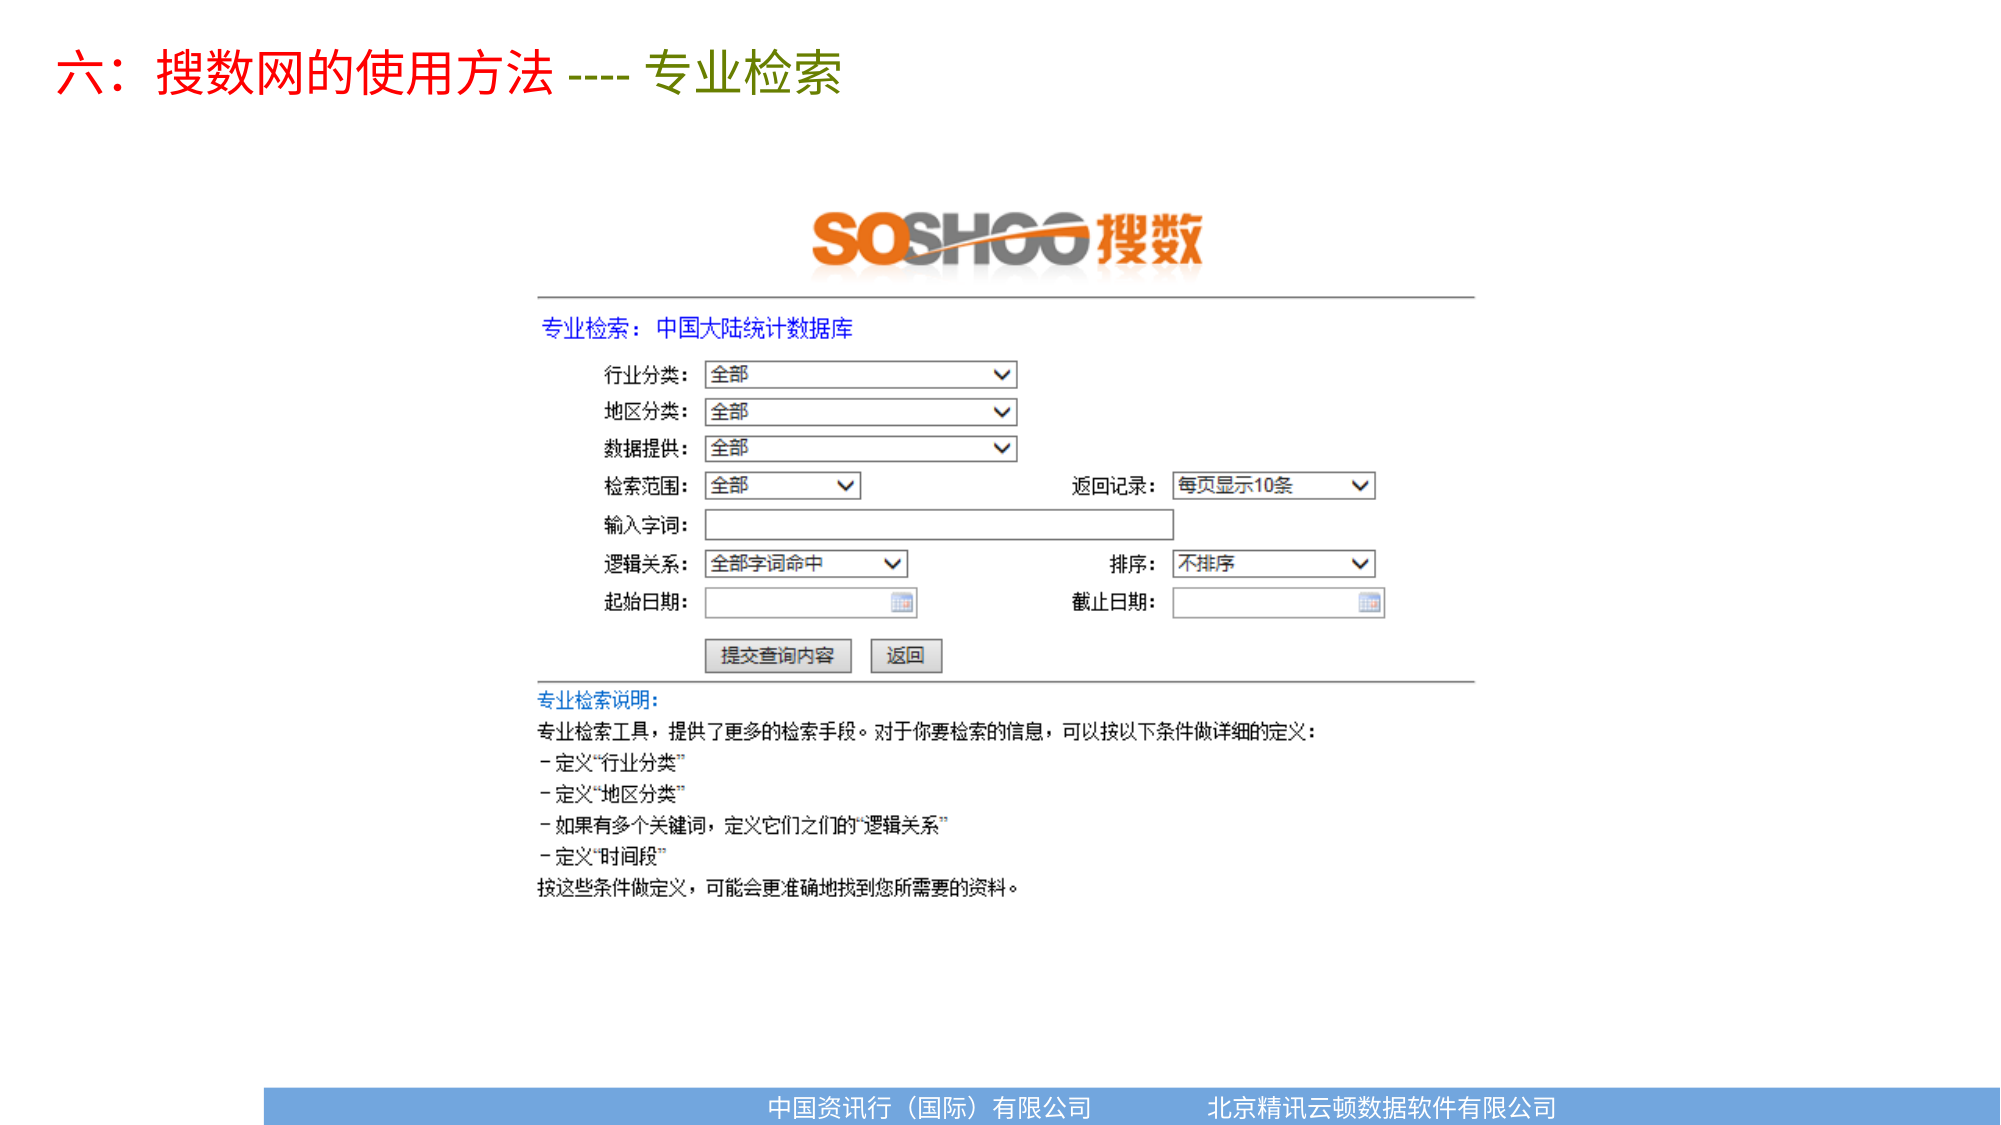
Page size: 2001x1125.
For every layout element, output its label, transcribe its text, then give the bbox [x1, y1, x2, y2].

picture [505, 203, 1495, 922]
text_box 六：搜数网的使用方法----专业检索 [40, 33, 894, 109]
